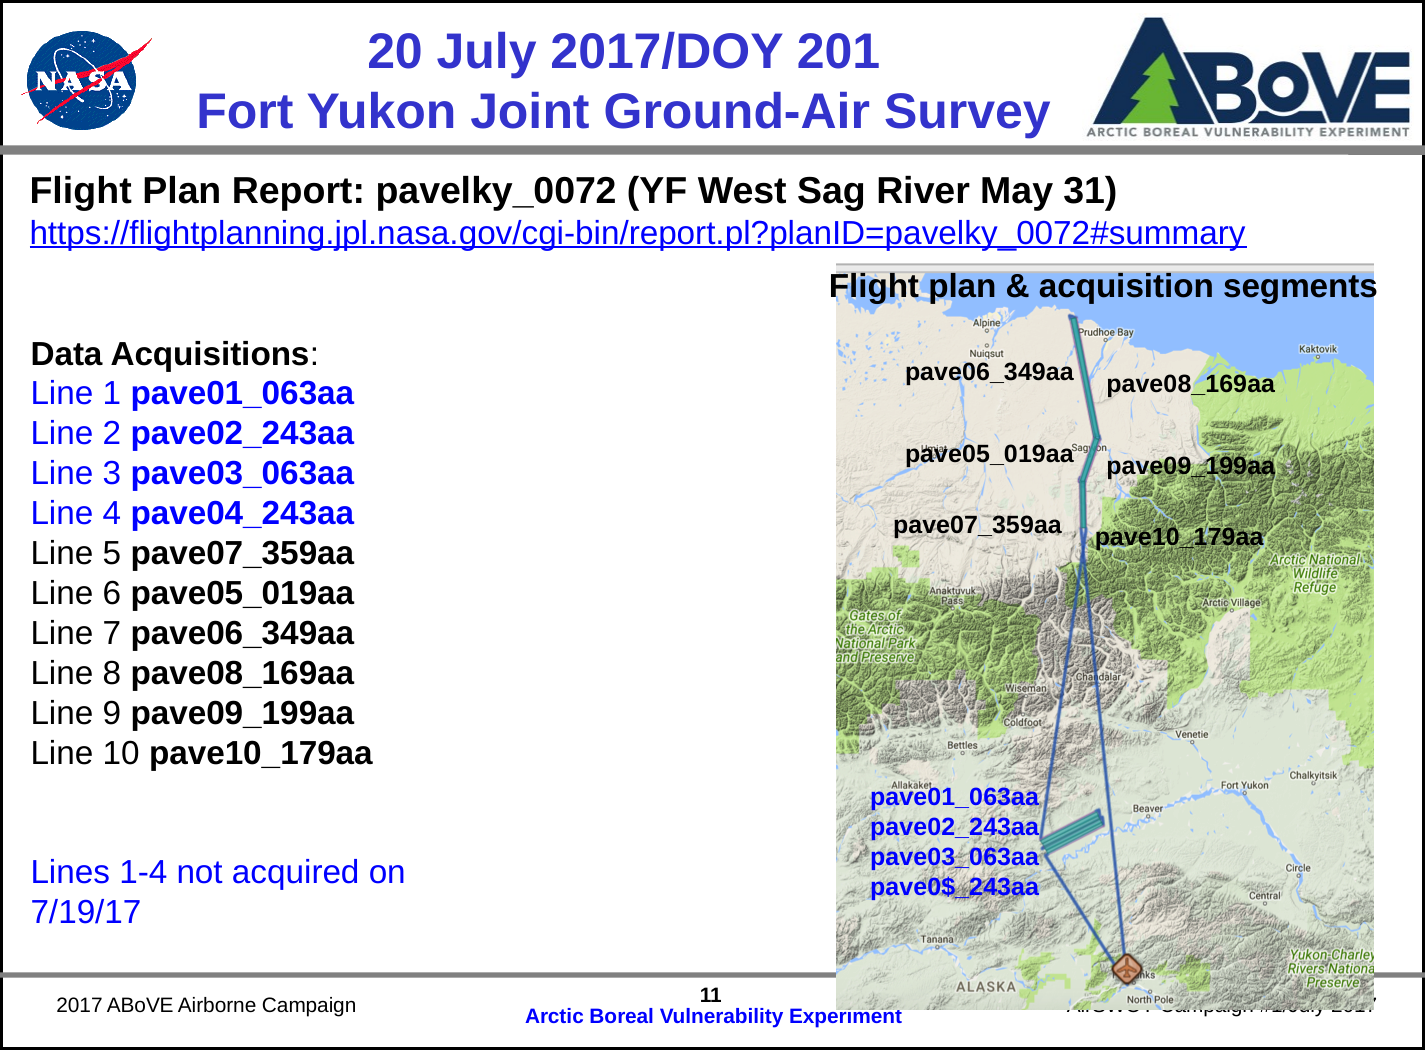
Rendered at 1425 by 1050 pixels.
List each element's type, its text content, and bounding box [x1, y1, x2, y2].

picture [835, 262, 1375, 1010]
text_box Data Acquisitions: Line 1 pave01_063aa Line 2 pave02_243aa Line 3 pave03_063aa Line 4 pave04_243aa Line 5 pave07_359aa Line 6 pave05_019aa Line 7 pave06_349aa Line 8 pave08_169aa Line 9 pave09_199aa Line 10 pave10_179aa Lines 1-4 not acquired on 7/19/17 [15, 324, 536, 821]
picture [8, 15, 163, 142]
text_box Flight plan & acquisition segments [814, 256, 1394, 312]
title 20 July 2017/DOY 201 Fort Yukon Joint Ground-Air Survey [133, 28, 1115, 130]
list Flight Plan Report: pavelky_0072 (YF West Sag River May 31) https://flightplanning.jpl.nasa.gov/cgi-bin/report.pl?planID=pavelky_0072#summary [14, 158, 1398, 266]
picture [1082, 13, 1414, 141]
